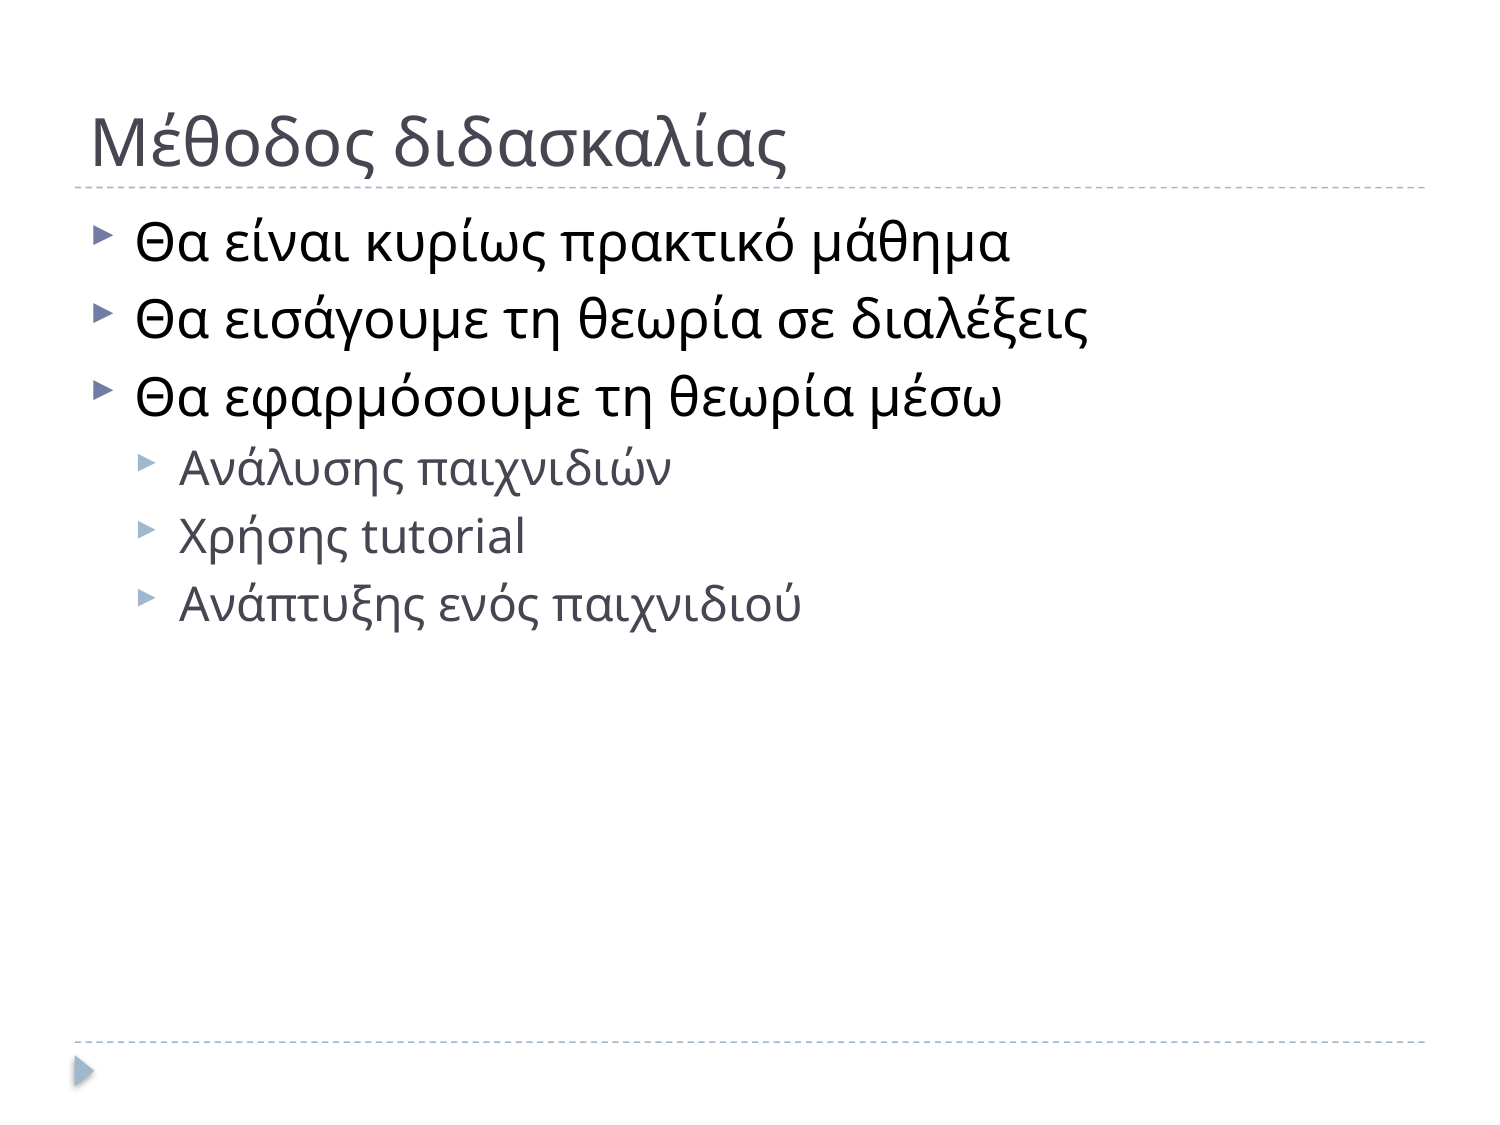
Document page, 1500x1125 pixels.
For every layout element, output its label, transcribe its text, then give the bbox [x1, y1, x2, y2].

title Μέθοδος διδασκαλίας [75, 24, 1425, 188]
list Θα είναι κυρίως πρακτικό μάθημα Θα εισάγουμε τη θεωρία σε διαλέξεις Θα εφαρμόσουμε τη θεωρία μέσω Ανάλυσης παιχνιδιών Χρήσης tutorial Ανάπτυξης ενός παιχνιδιού [75, 200, 1425, 1010]
